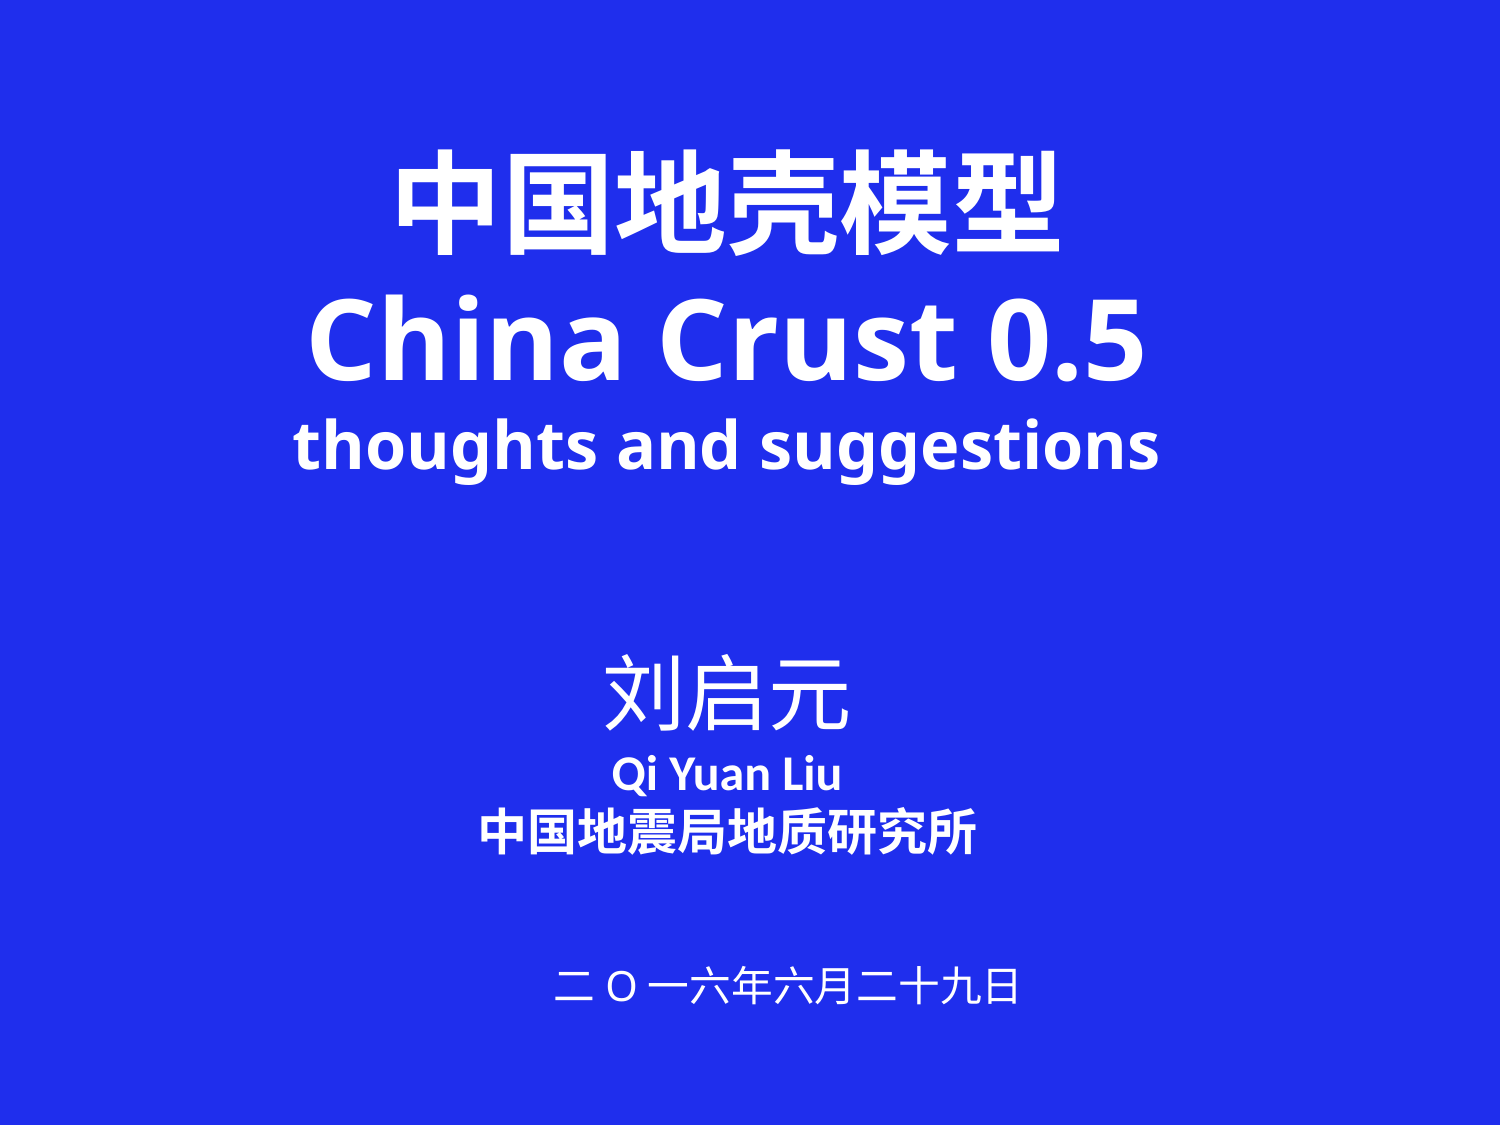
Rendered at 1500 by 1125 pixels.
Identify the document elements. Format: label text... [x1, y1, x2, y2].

text_box 刘启元 Qi Yuan Liu 中国地震局地质研究所 [462, 633, 992, 869]
text_box 中国地壳模型 China Crust 0.5 thoughts and suggestions [278, 125, 1177, 491]
text_box 二O一六年六月二十九日 [538, 952, 1039, 1018]
